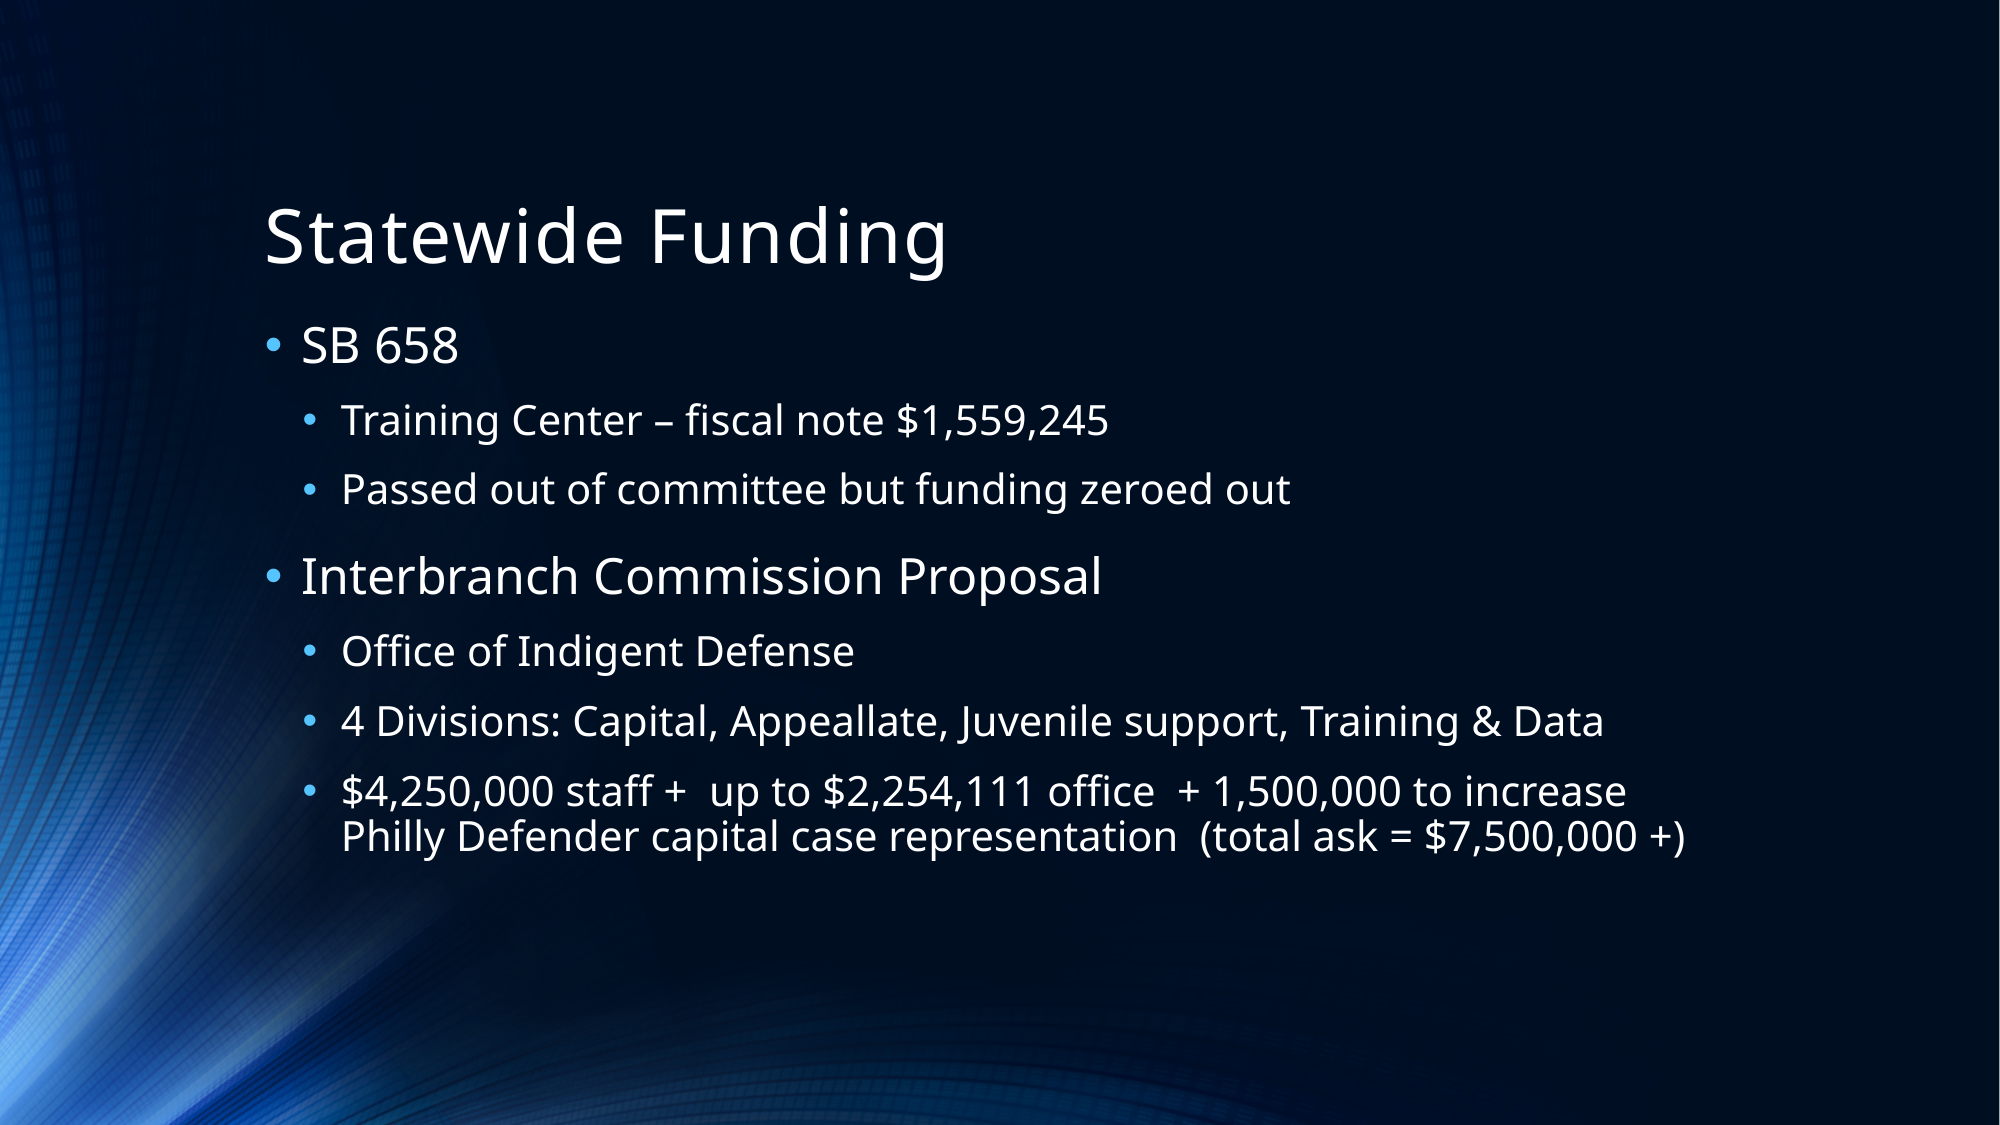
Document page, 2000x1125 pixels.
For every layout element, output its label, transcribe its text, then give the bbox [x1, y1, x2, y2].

title Statewide Funding [249, 62, 1750, 288]
list SB 658 Training Center – fiscal note $1,559,245 Passed out of committee but funding zeroed out Interbranch Commission Proposal Office of Indigent Defense 4 Divisions: Capital, Appeallate, Juvenile support, Training & Data $4,250,000 staff + up to $2,254,111 office + 1,500,000 to increase Philly Defender capital case representation (total ask = $7,500,000 +) [249, 312, 1749, 988]
picture [0, 0, 2000, 1125]
